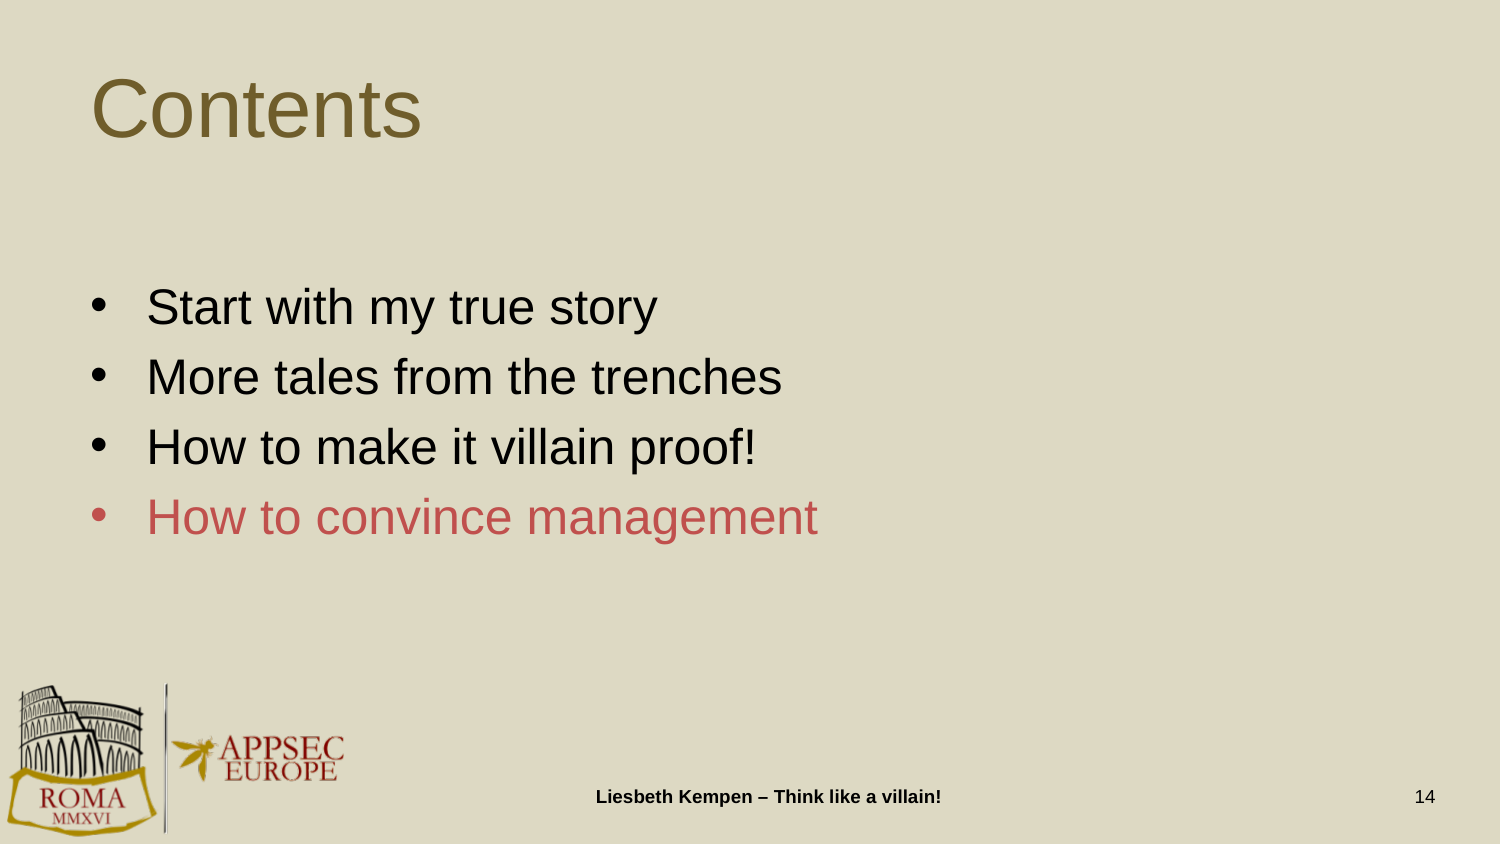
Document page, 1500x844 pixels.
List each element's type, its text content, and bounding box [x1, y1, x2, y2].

picture [0, 621, 370, 844]
footer Liesbeth Kempen – Think like a villain! [474, 777, 1063, 823]
list Start with my true story More tales from the trenches How to make it villain proof! How to convince management [75, 196, 1425, 705]
slide_number 14 [1360, 777, 1490, 823]
title Contents [75, 33, 1425, 175]
